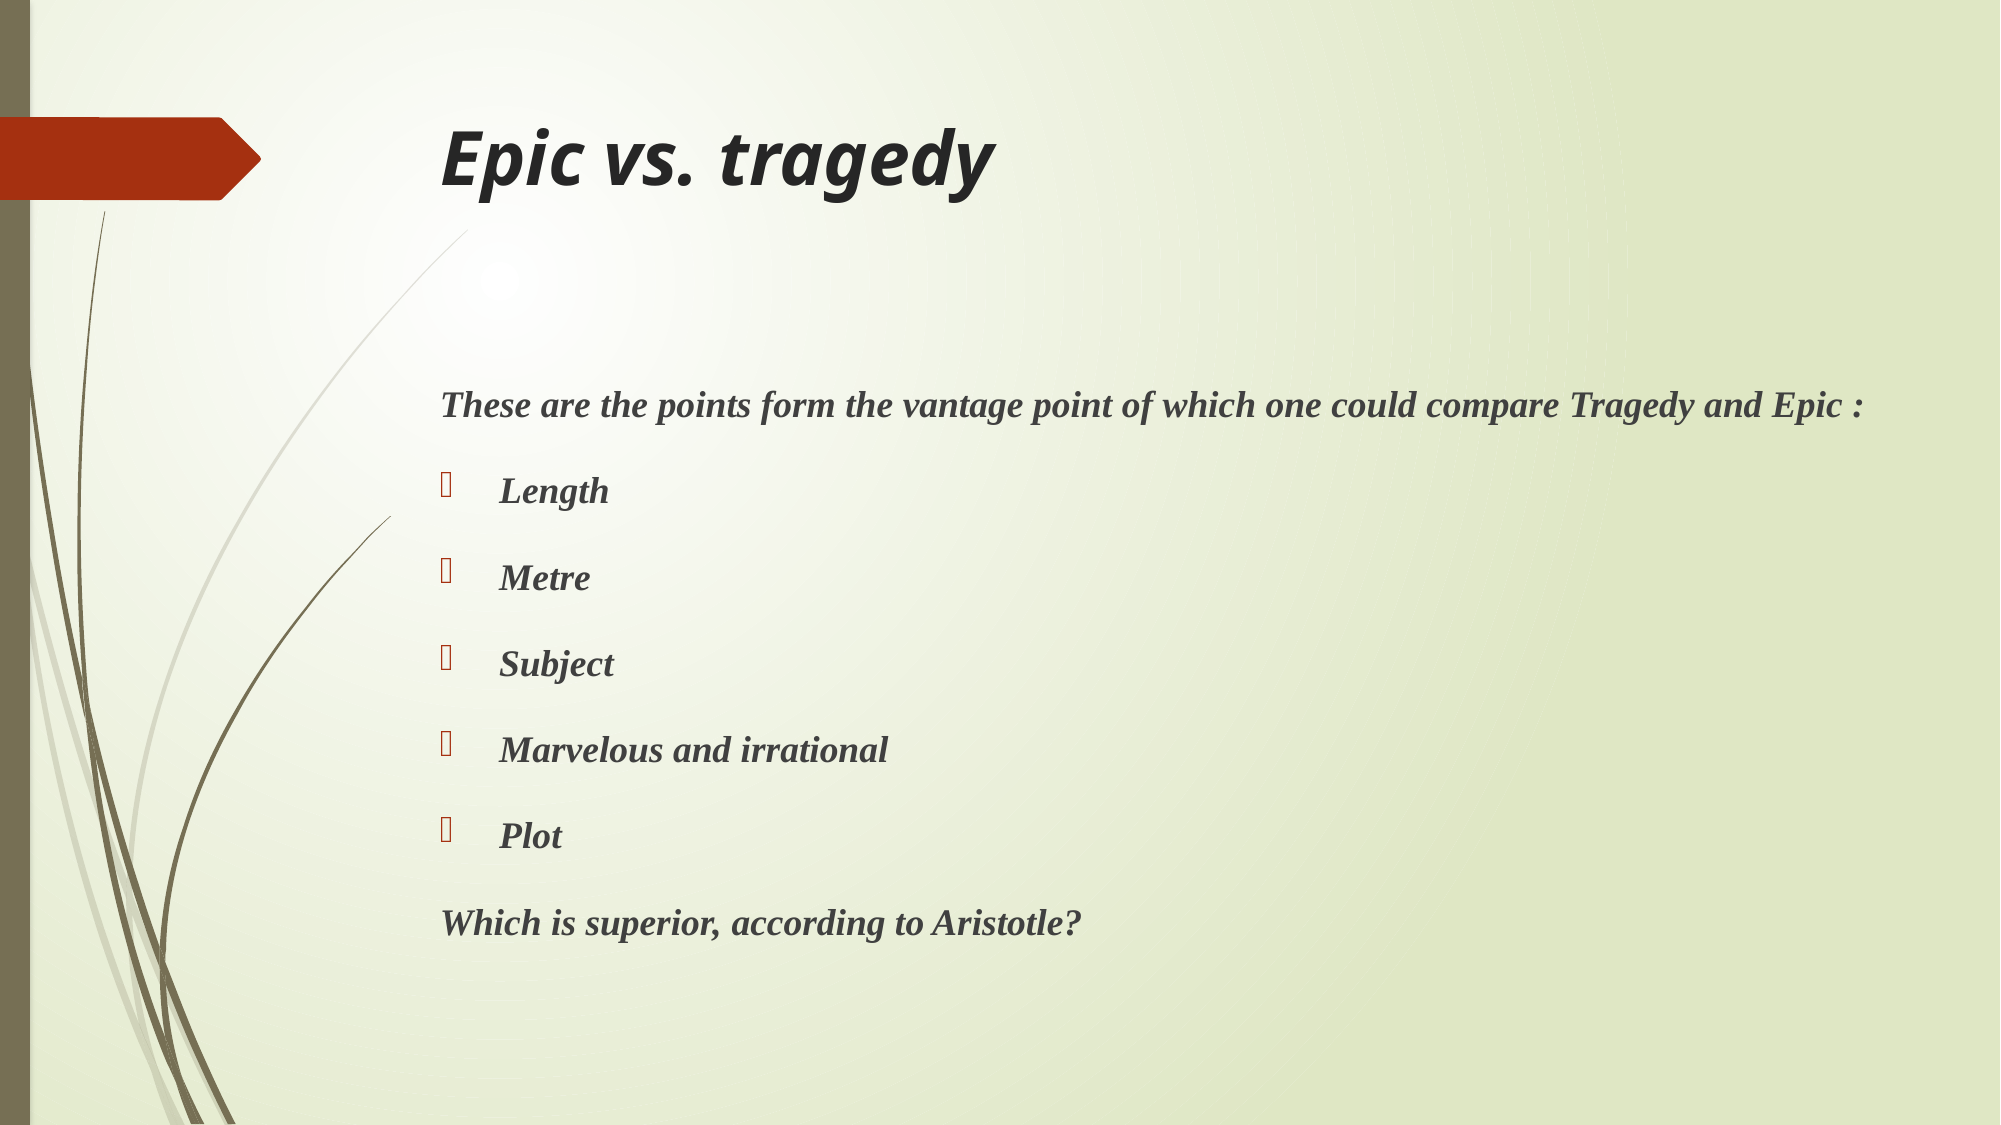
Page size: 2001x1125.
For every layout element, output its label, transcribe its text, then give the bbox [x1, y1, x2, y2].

title Epic vs. tragedy [425, 102, 1888, 313]
list These are the points form the vantage point of which one could compare Tragedy and Epic : Length Metre Subject Marvelous and irrational Plot Which is superior, according to Aristotle? [424, 350, 1888, 970]
